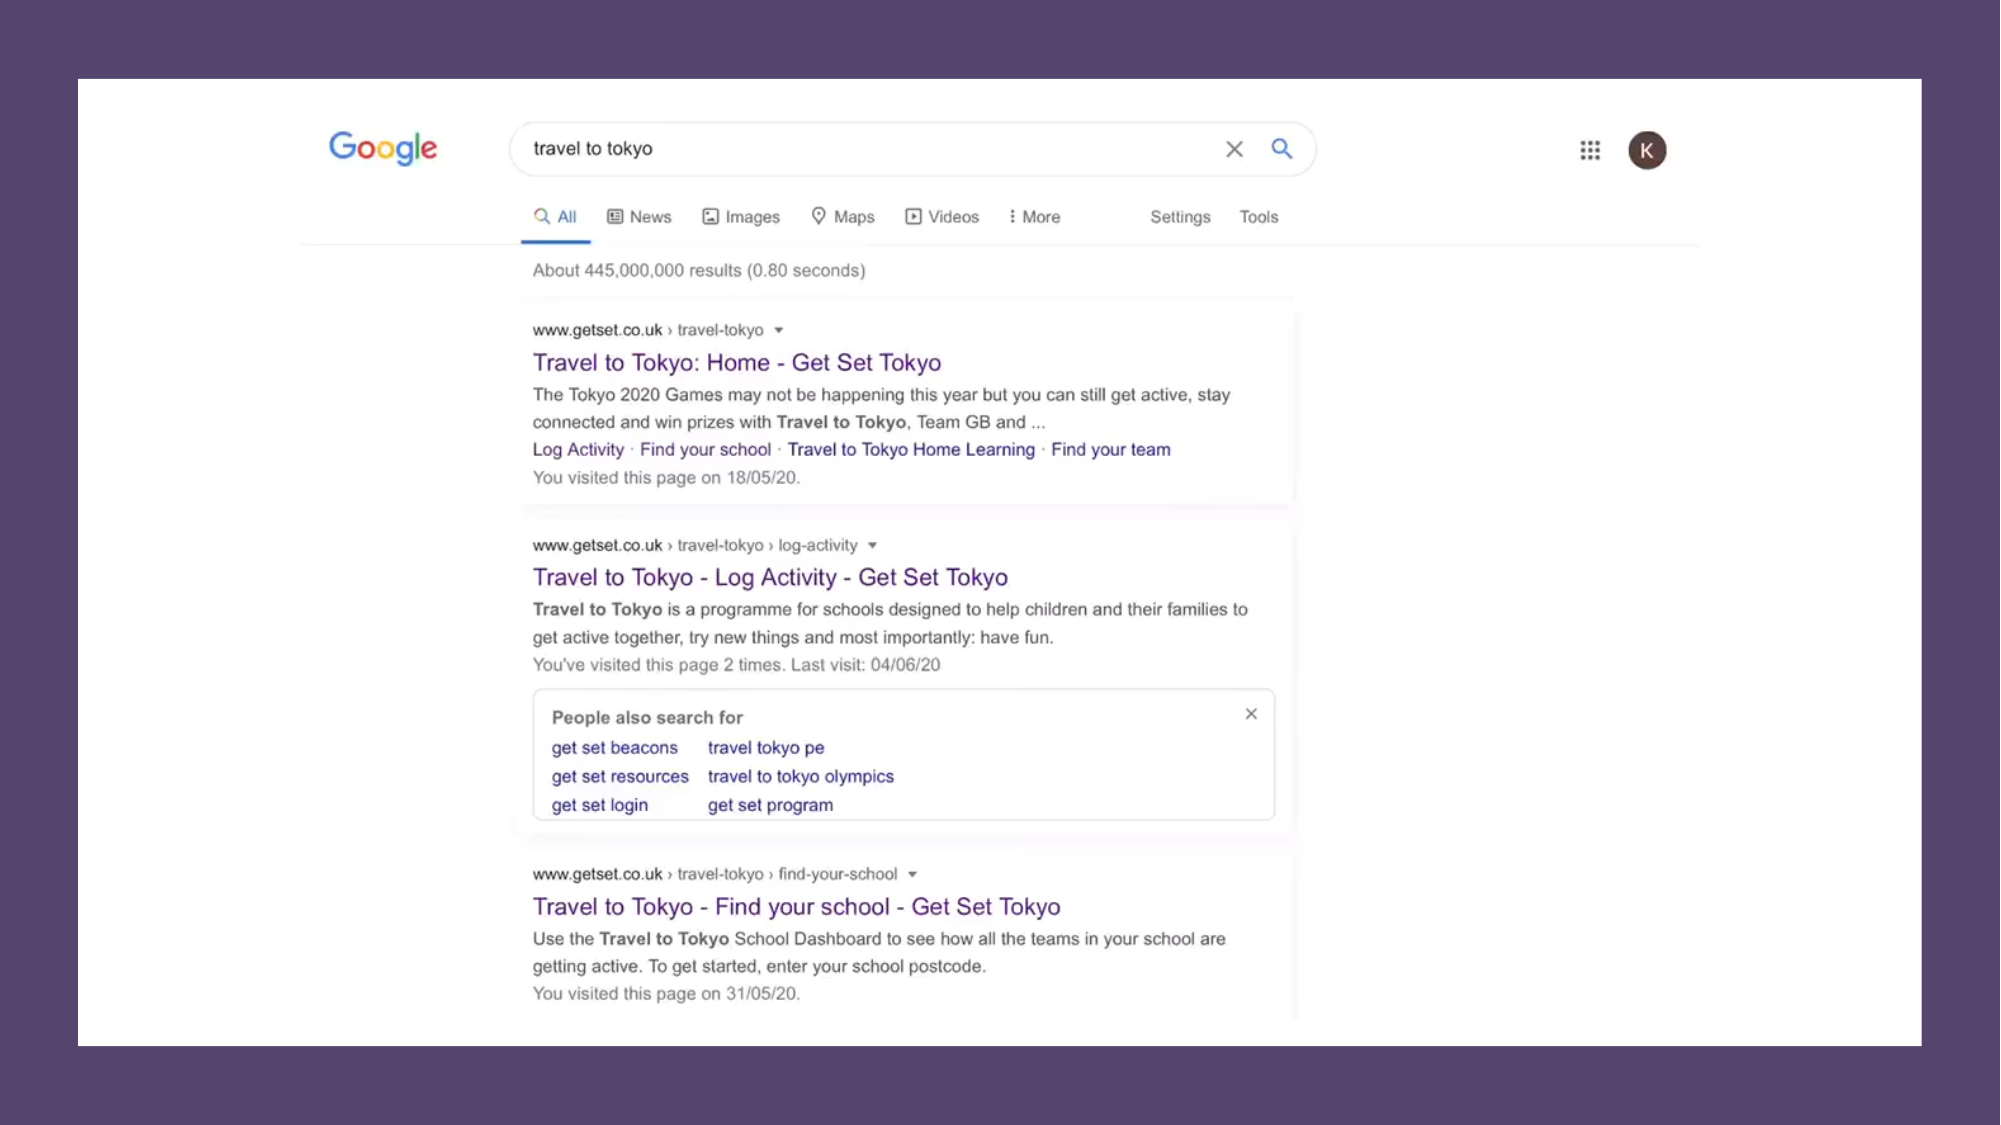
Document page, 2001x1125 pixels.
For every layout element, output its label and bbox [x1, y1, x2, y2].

text_box [0, 0, 2000, 1125]
text_box [77, 78, 1923, 1047]
text_box [299, 105, 1701, 1020]
